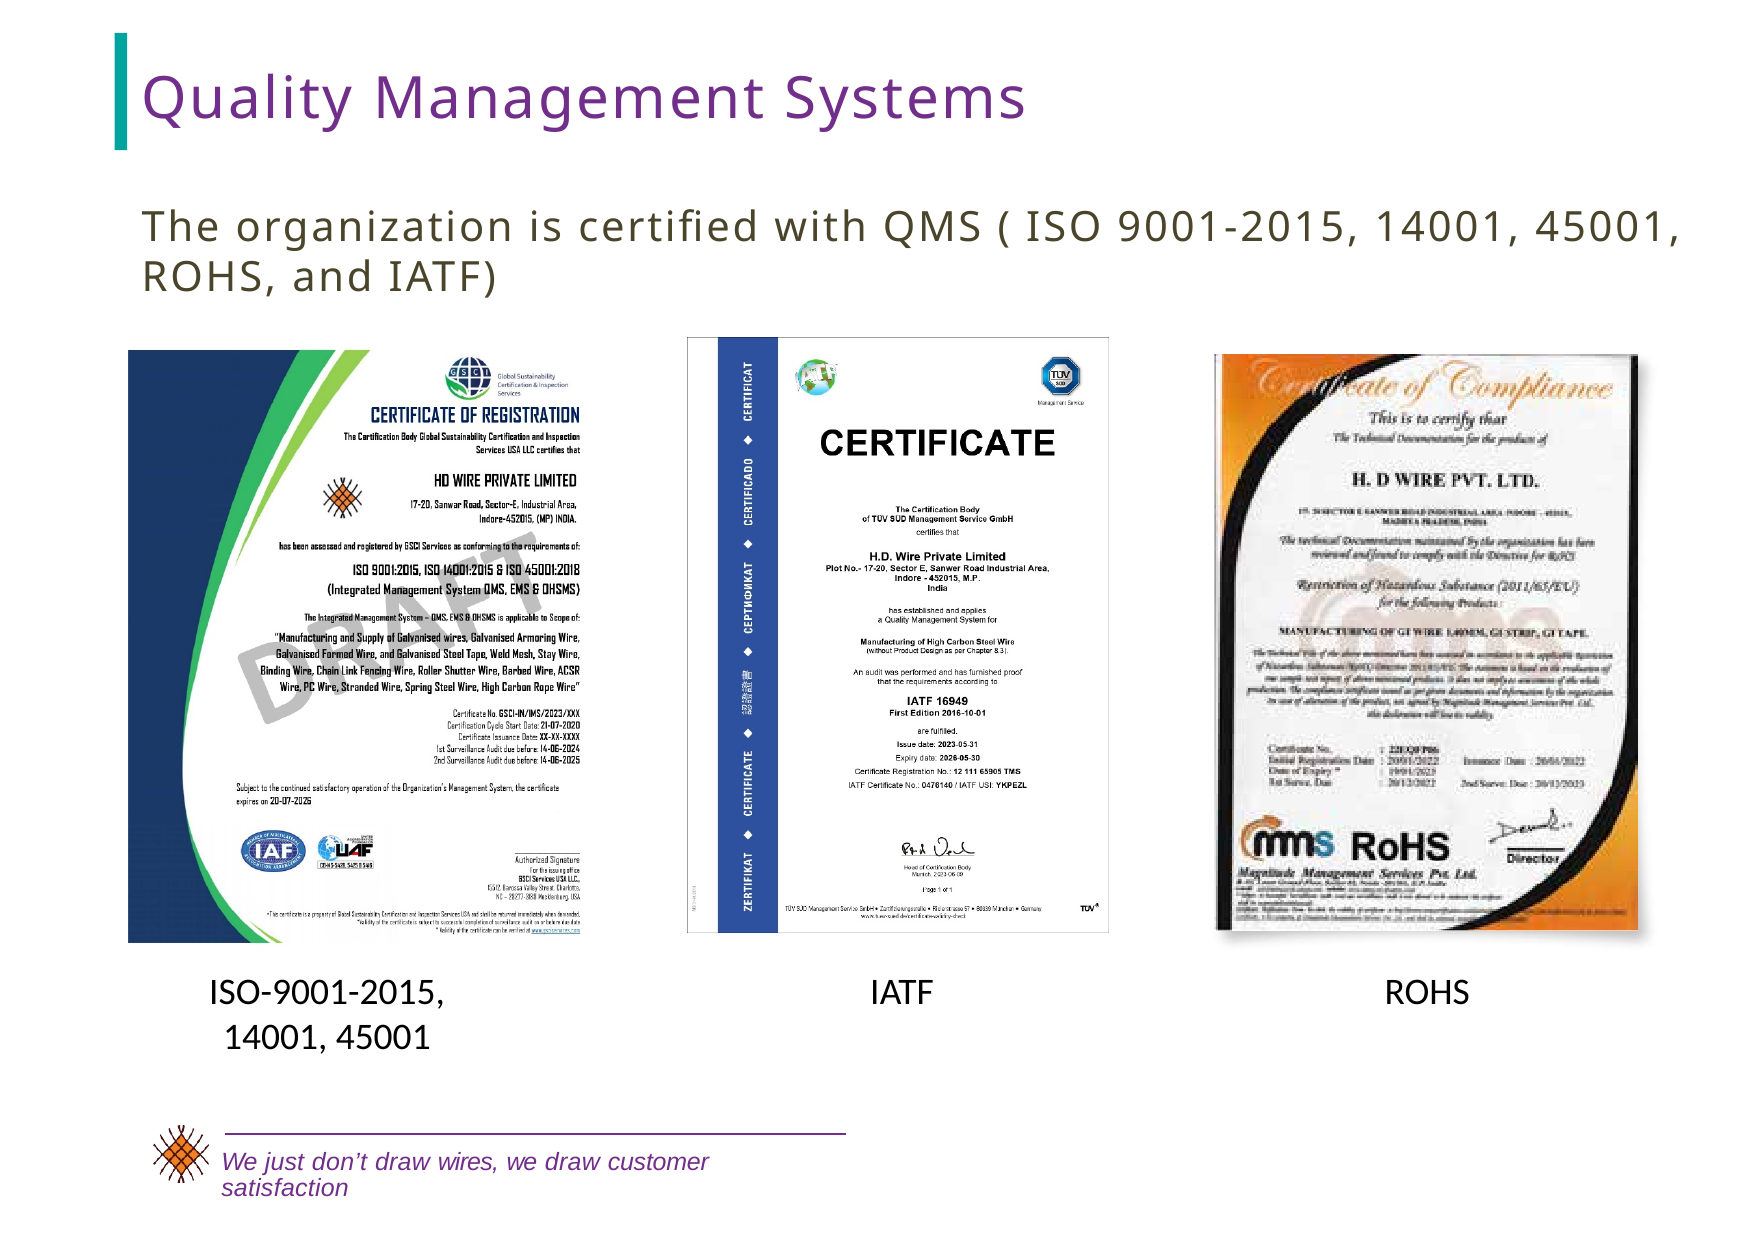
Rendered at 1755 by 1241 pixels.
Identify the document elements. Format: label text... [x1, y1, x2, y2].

picture [153, 1125, 209, 1184]
title Quality Management Systems The organization is certified with QMS ( ISO 9001-2015, 14001, 45001, ROHS, and IATF) [139, 57, 1703, 370]
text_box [1206, 345, 1665, 959]
text_box ISO-9001-2015, 14001, 45001 [152, 979, 503, 1065]
footer We just don’t draw wires, we draw customer satisfaction [219, 1149, 844, 1241]
text_box IATF [727, 959, 1078, 1020]
text_box [114, 32, 128, 151]
picture [686, 336, 1109, 933]
picture [128, 322, 587, 971]
text_box ROHS [1264, 966, 1590, 1020]
